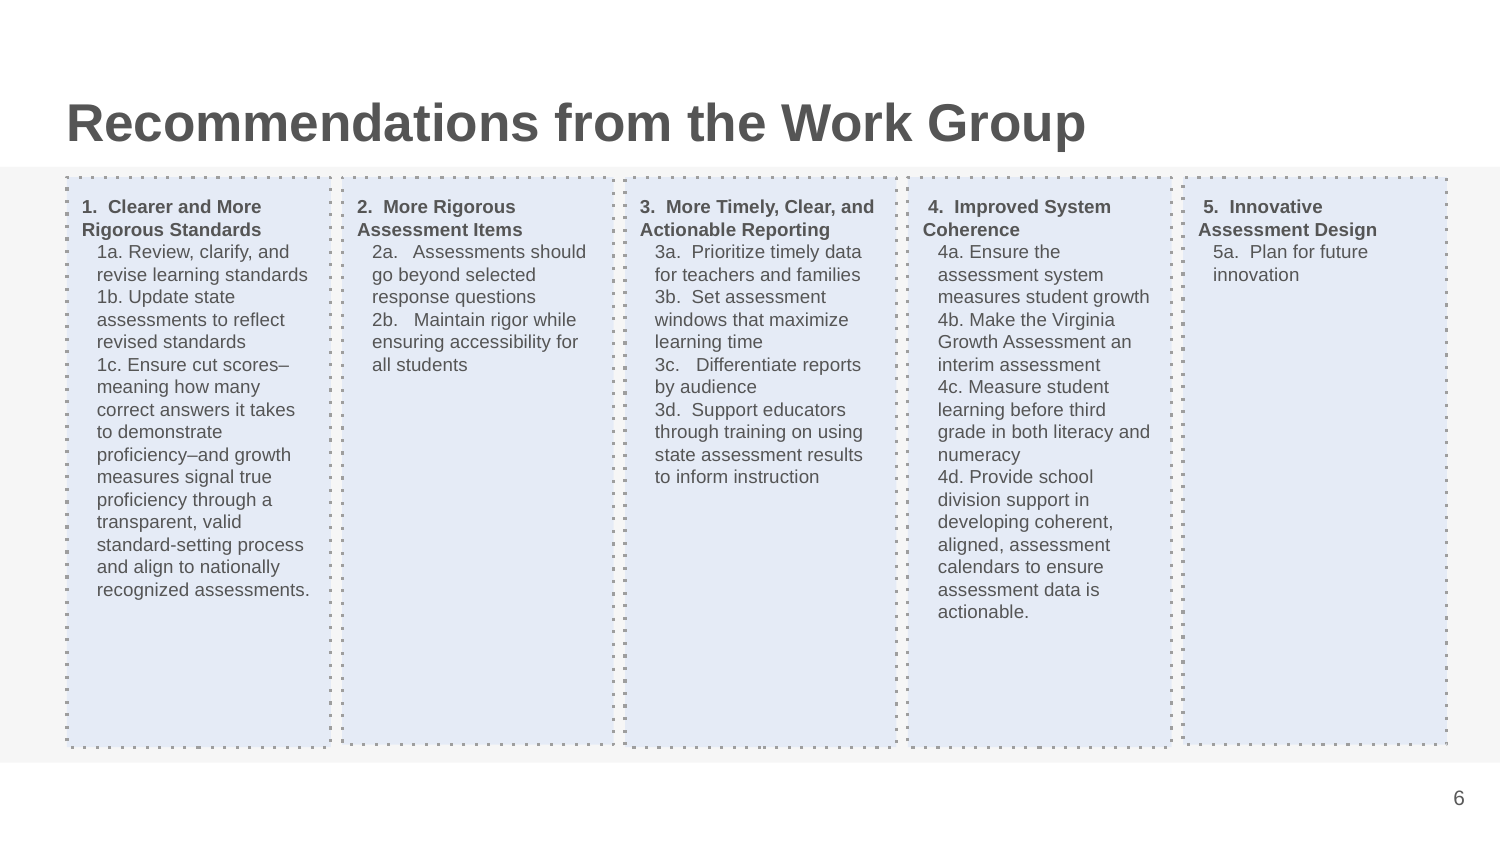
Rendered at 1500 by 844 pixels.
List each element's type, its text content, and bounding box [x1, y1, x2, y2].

title Recommendations from the Work Group [51, 72, 1449, 166]
list 3. More Timely, Clear, and Actionable Reporting 3a. Prioritize timely data for teachers and families 3b. Set assessment windows that maximize learning time 3c. Differentiate reports by audience 3d. Support educators through training on using state assessment results to inform instruction [625, 177, 897, 748]
list 4. Improved System Coherence 4a. Ensure the assessment system measures student growth 4b. Make the Virginia Growth Assessment an interim assessment 4c. Measure student learning before third grade in both literacy and numeracy 4d. Provide school division support in developing coherent, aligned, assessment calendars to ensure assessment data is actionable. [907, 177, 1172, 748]
list 2. More Rigorous Assessment Items 2a. Assessments should go beyond selected response questions 2b. Maintain rigor while ensuring accessibility for all students [342, 177, 614, 745]
slide_number 6 [1389, 764, 1480, 830]
text_box [0, 166, 1500, 763]
list 5. Innovative Assessment Design 5a. Plan for future innovation [1183, 177, 1447, 745]
list 1. Clearer and More Rigorous Standards 1a. Review, clarify, and revise learning standards 1b. Update state assessments to reflect revised standards 1c. Ensure cut scores–meaning how many correct answers it takes to demonstrate proficiency–and growth measures signal true proficiency through a transparent, valid standard-setting process and align to nationally recognized assessments. [66, 177, 331, 748]
